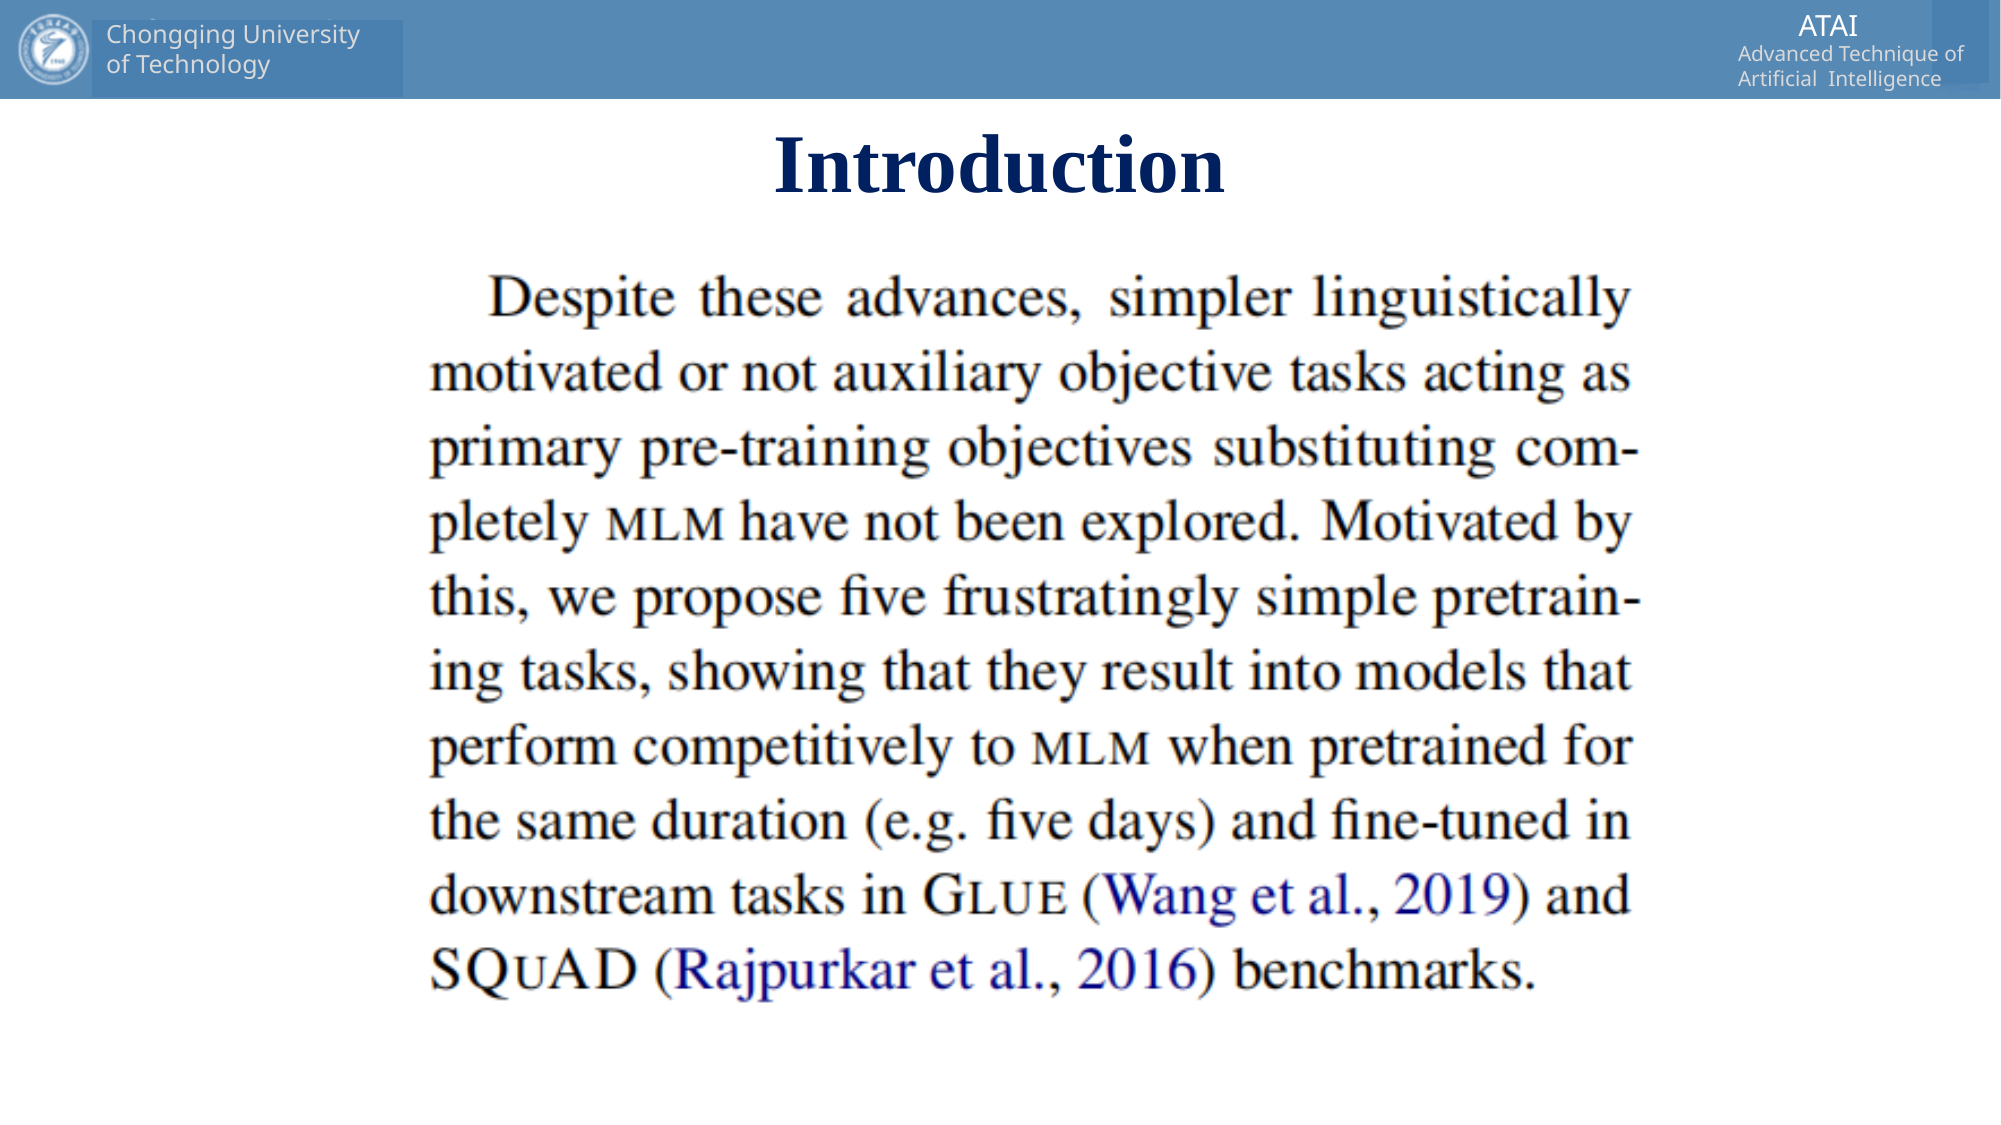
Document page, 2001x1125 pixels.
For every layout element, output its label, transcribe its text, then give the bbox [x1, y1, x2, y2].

title Introduction [137, 126, 1863, 206]
picture [387, 253, 1677, 1005]
picture [1932, 0, 1989, 83]
picture [92, 20, 403, 97]
